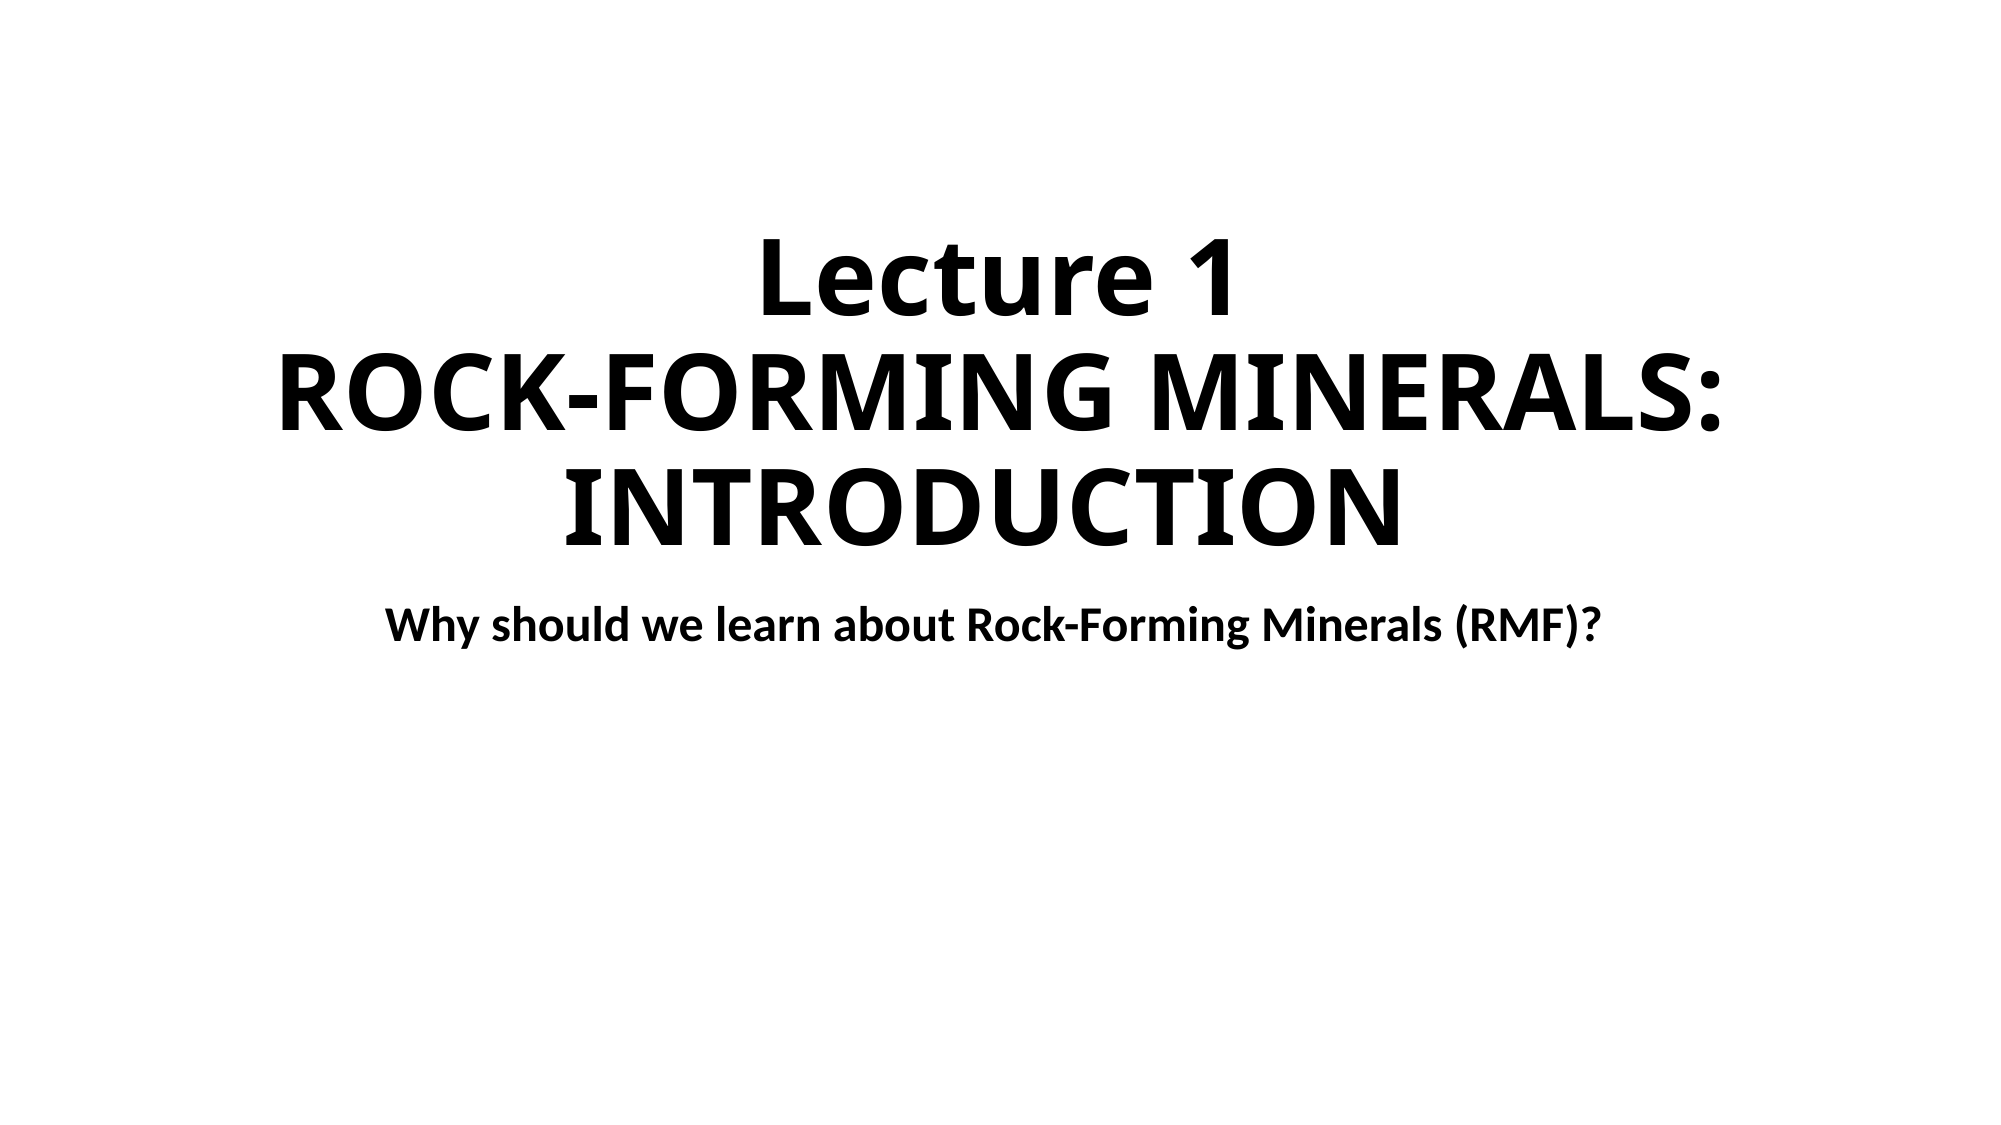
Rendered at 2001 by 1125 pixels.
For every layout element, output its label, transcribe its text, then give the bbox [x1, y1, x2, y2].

title Lecture 1 ROCK-FORMING MINERALS: INTRODUCTION [249, 184, 1750, 576]
subtitle Why should we learn about Rock-Forming Minerals (RMF)? [249, 590, 1750, 670]
